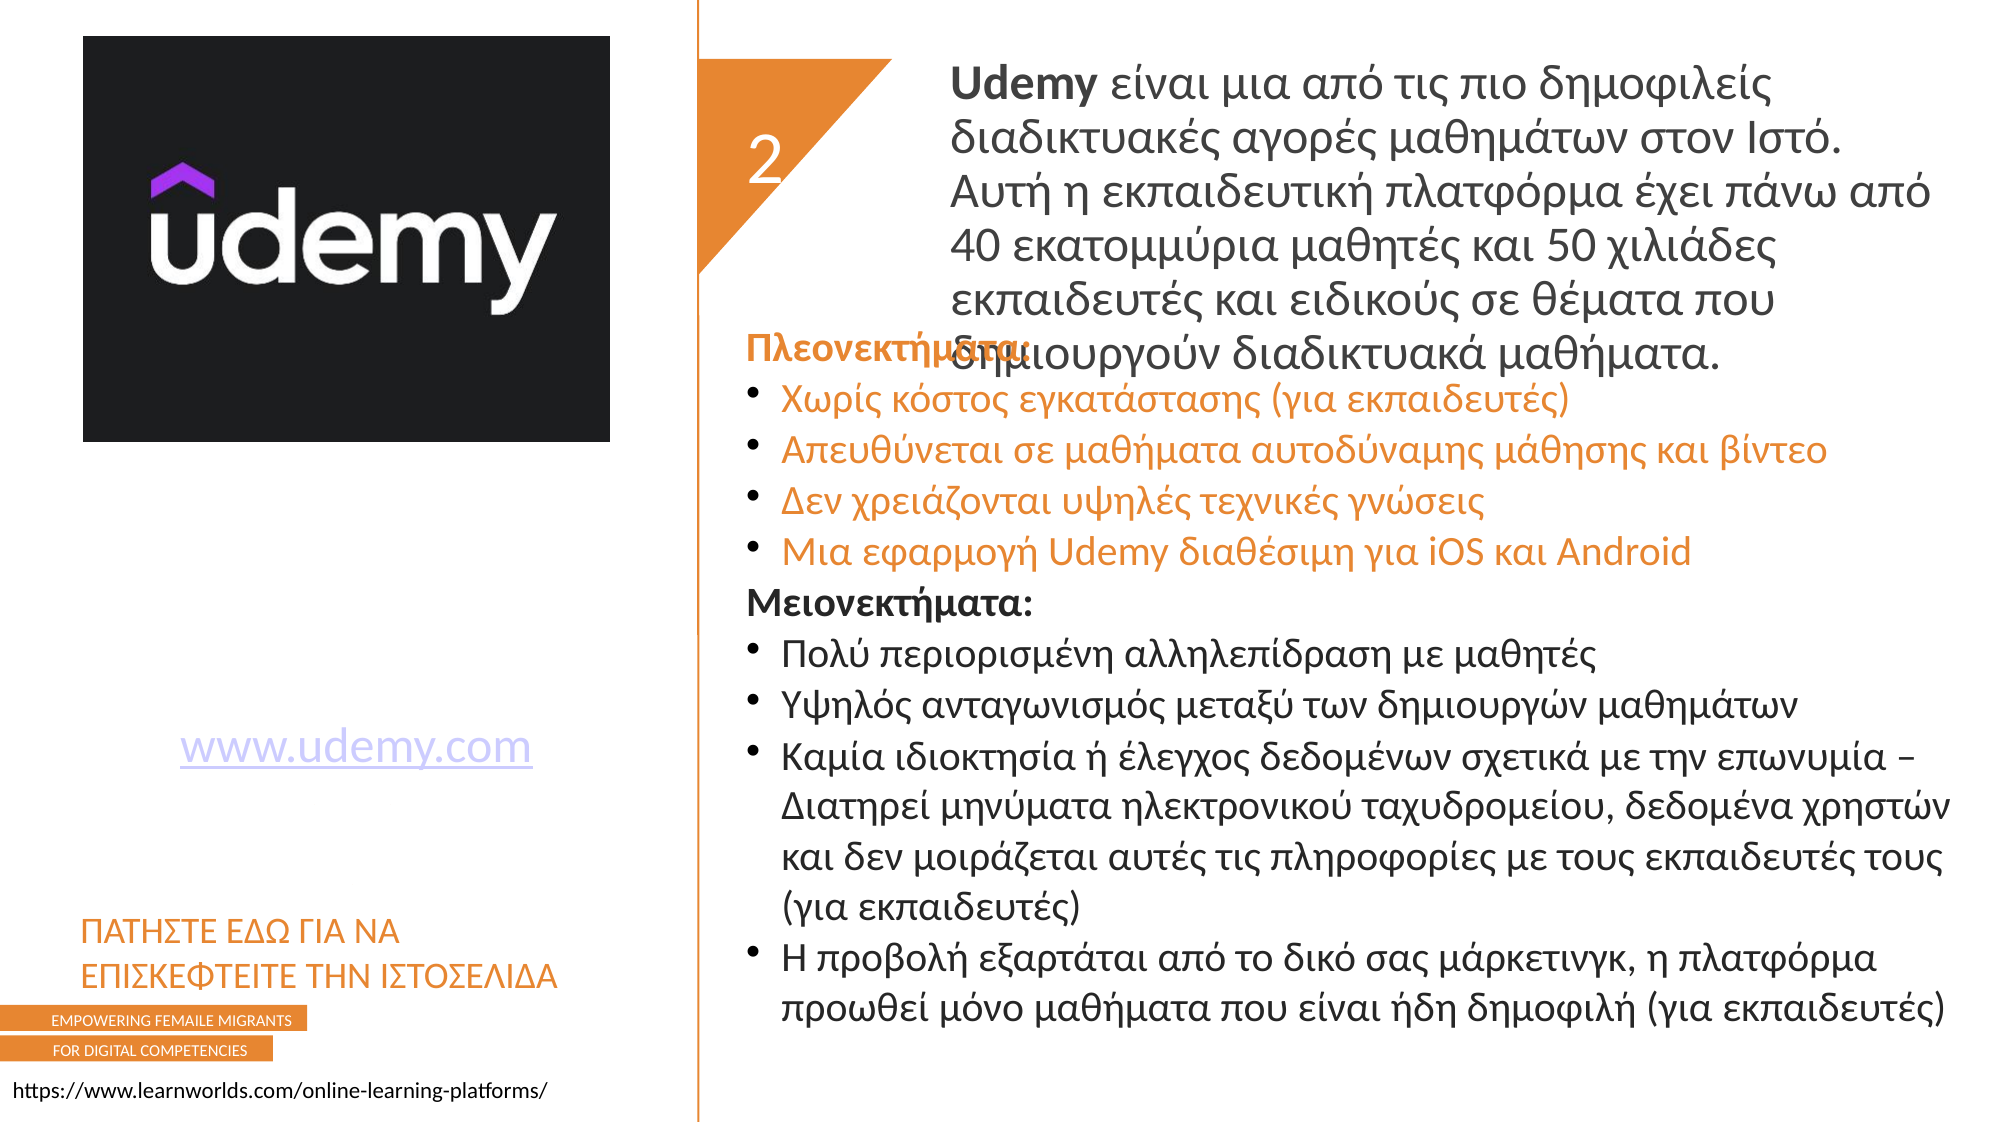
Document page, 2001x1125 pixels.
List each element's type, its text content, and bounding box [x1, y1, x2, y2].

picture [83, 36, 610, 442]
text_box Πλεονεκτήματα: Χωρίς κόστος εγκατάστασης (για εκπαιδευτές) Απευθύνεται σε μαθήματα αυτοδύναμης μάθησης και βίντεο Δεν χρειάζονται υψηλές τεχνικές γνώσεις Μια εφαρμογή Udemy διαθέσιμη για iOS και Android Μειονεκτήματα: Πολύ περιορισμένη αλληλεπίδραση με μαθητές Υψηλός ανταγωνισμός μεταξύ των δημιουργών μαθημάτων Καμία ιδιοκτησία ή έλεγχος δεδομένων σχετικά με την επωνυμία – Διατηρεί μηνύματα ηλεκτρονικού ταχυδρομείου, δεδομένα χρηστών και δεν μοιράζεται αυτές τις πληροφορίες με τους εκπαιδευτές τους (για εκπαιδευτές) Η προβολή εξαρτάται από το δικό σας μάρκετινγκ, η πλατφόρμα προωθεί μόνο μαθήματα που είναι ήδη δημοφιλή (για εκπαιδευτές) [731, 312, 1998, 1037]
text_box ΠΑΤΗΣΤΕ ΕΔΩ ΓΙΑ ΝΑ ΕΠΙΣΚΕΦΤΕΙΤΕ ΤΗΝ ΙΣΤΟΣΕΛΙΔΑ [65, 898, 628, 1004]
text_box https://www.learnworlds.com/online-learning-platforms/ [0, 1068, 577, 1111]
text_box 2 [731, 111, 879, 253]
text_box Udemy είναι μια από τις πιο δημοφιλείς διαδικτυακές αγορές μαθημάτων στον Ιστό. Αυτή η εκπαιδευτική πλατφόρμα έχει πάνω από 40 εκατομμύρια μαθητές και 50 χιλιάδες εκπαιδευτές και ειδικούς σε θέματα που δημιουργούν διαδικτυακά μαθήματα. [935, 49, 1966, 312]
text_box www.udemy.com [26, 711, 687, 880]
text_box [84, 96, 651, 660]
